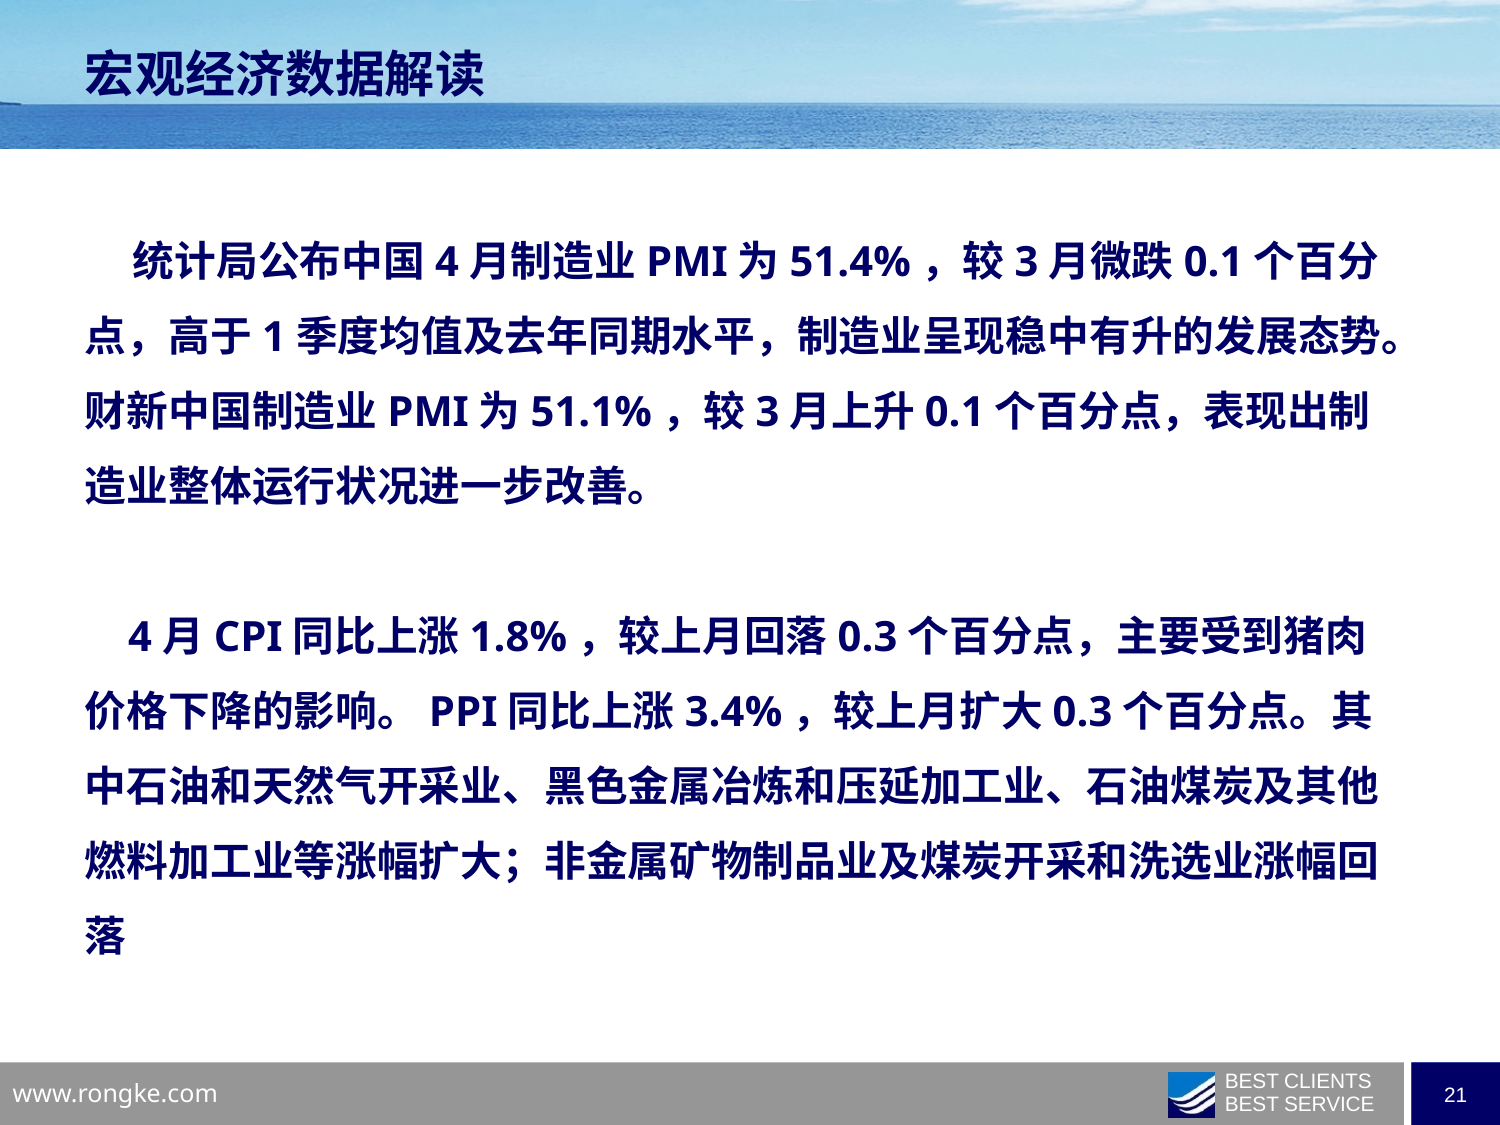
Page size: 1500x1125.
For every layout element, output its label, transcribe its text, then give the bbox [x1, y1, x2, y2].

text_box 统计局公布中国4月制造业PMI为51.4%，较3月微跌0.1个百分点，高于1季度均值及去年同期水平，制造业呈现稳中有升的发展态势。财新中国制造业PMI为51.1%，较3月上升0.1个百分点，表现出制造业整体运行状况进一步改善。 4月CPI同比上涨1.8%，较上月回落0.3个百分点，主要受到猪肉价格下降的影响。PPI同比上涨3.4%，较上月扩大0.3个百分点。其中石油和天然气开采业、黑色金属冶炼和压延加工业、石油煤炭及其他燃料加工业等涨幅扩大；非金属矿物制品业及煤炭开采和洗选业涨幅回落 [70, 202, 1401, 1125]
picture [0, 0, 1500, 149]
text_box 宏观经济数据解读 [70, 35, 1421, 152]
text_box [46, 199, 1426, 1046]
